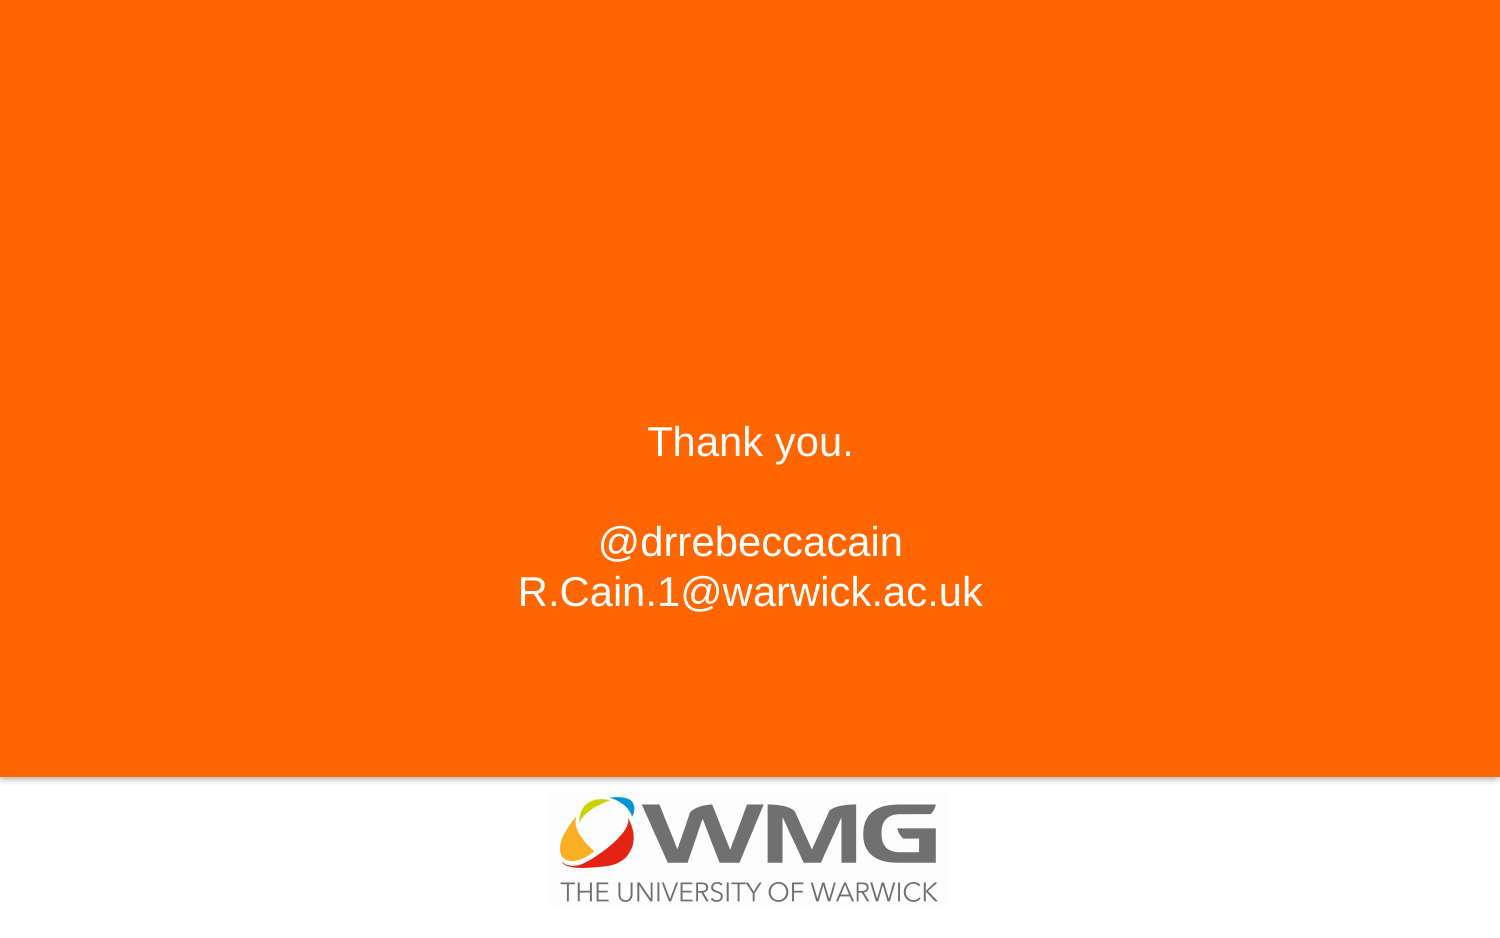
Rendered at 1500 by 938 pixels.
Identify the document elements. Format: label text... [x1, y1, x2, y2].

text_box [0, 0, 1500, 778]
picture [549, 791, 949, 909]
text_box Thank you. @drrebeccacain R.Cain.1@warwick.ac.uk [298, 407, 1203, 623]
